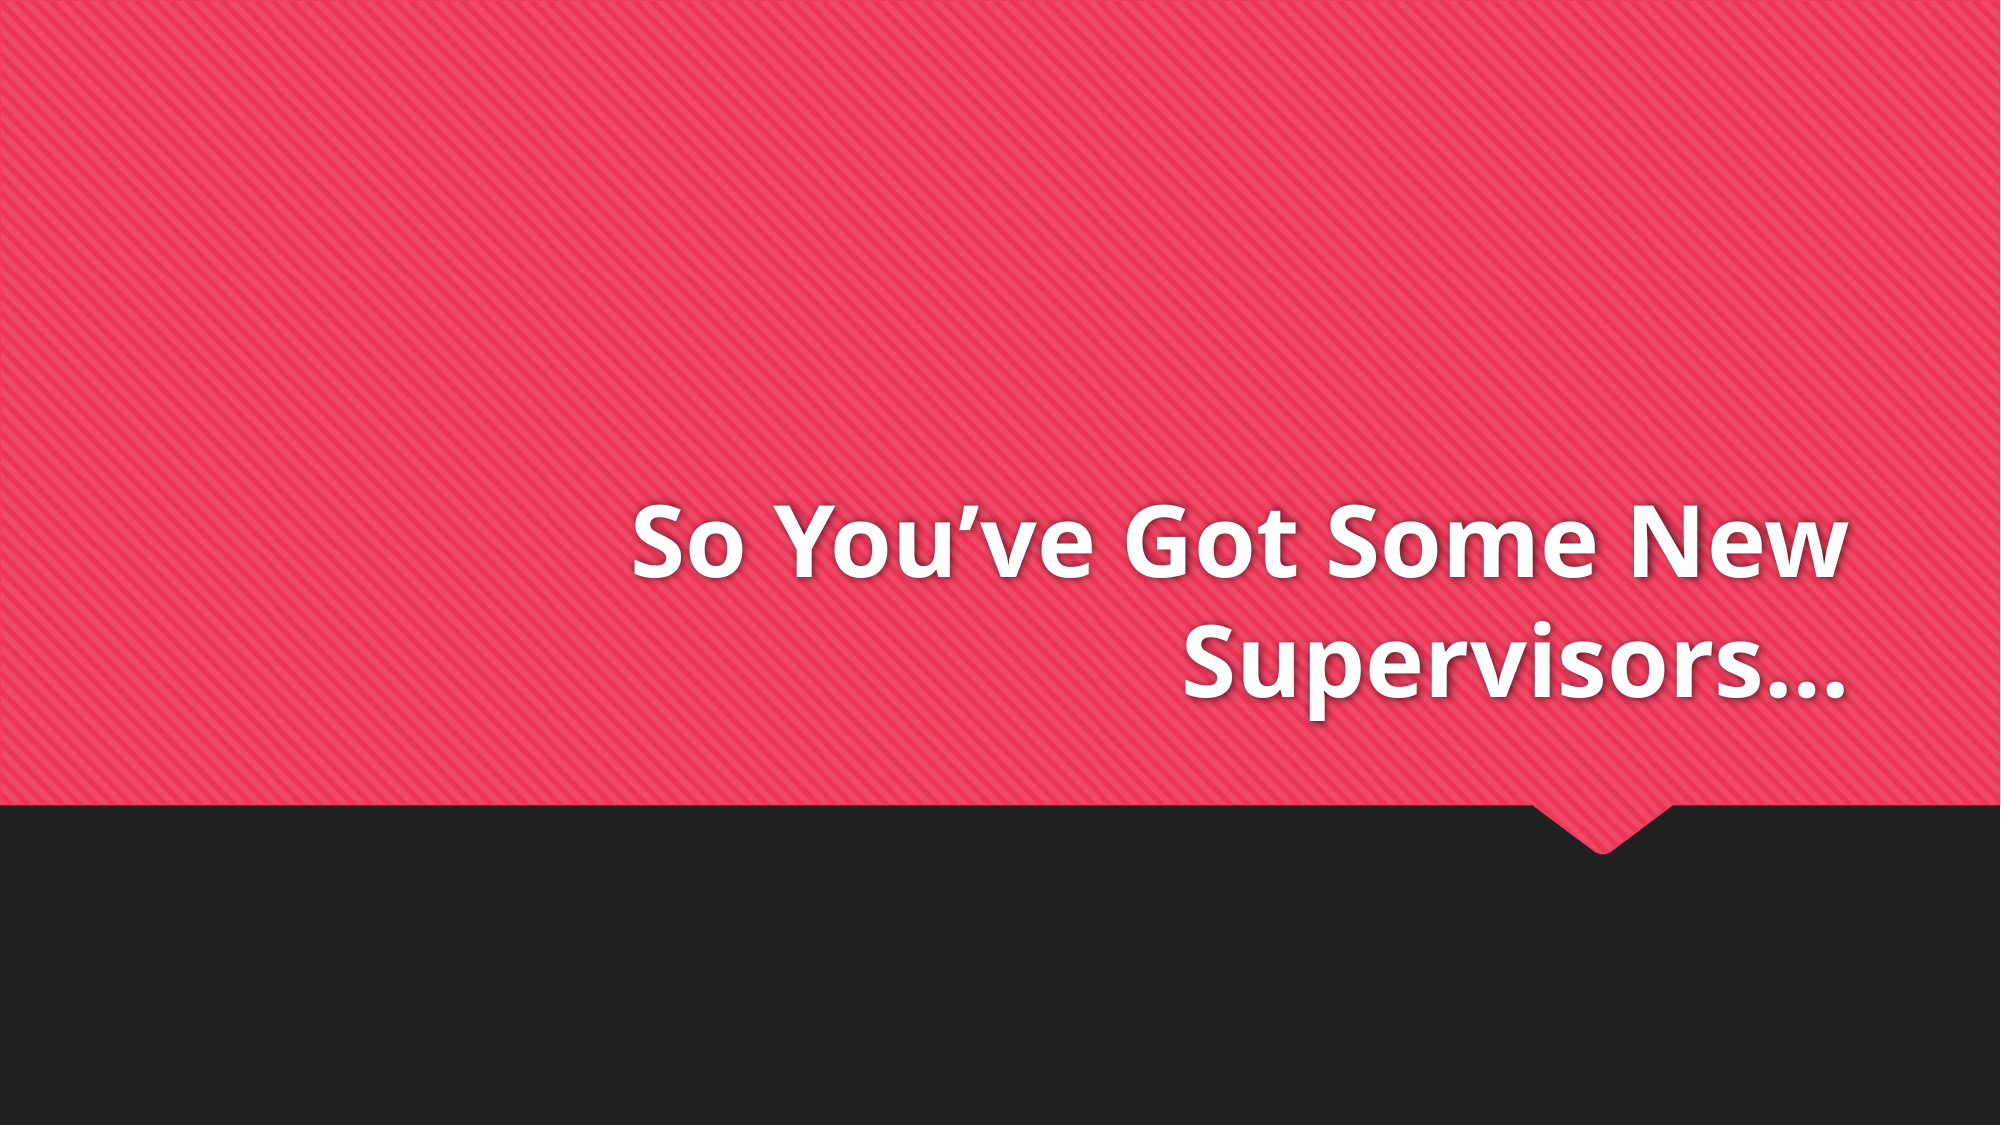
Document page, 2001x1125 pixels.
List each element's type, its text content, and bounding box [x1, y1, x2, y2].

title So You’ve Got Some New Supervisors… [132, 484, 1866, 726]
